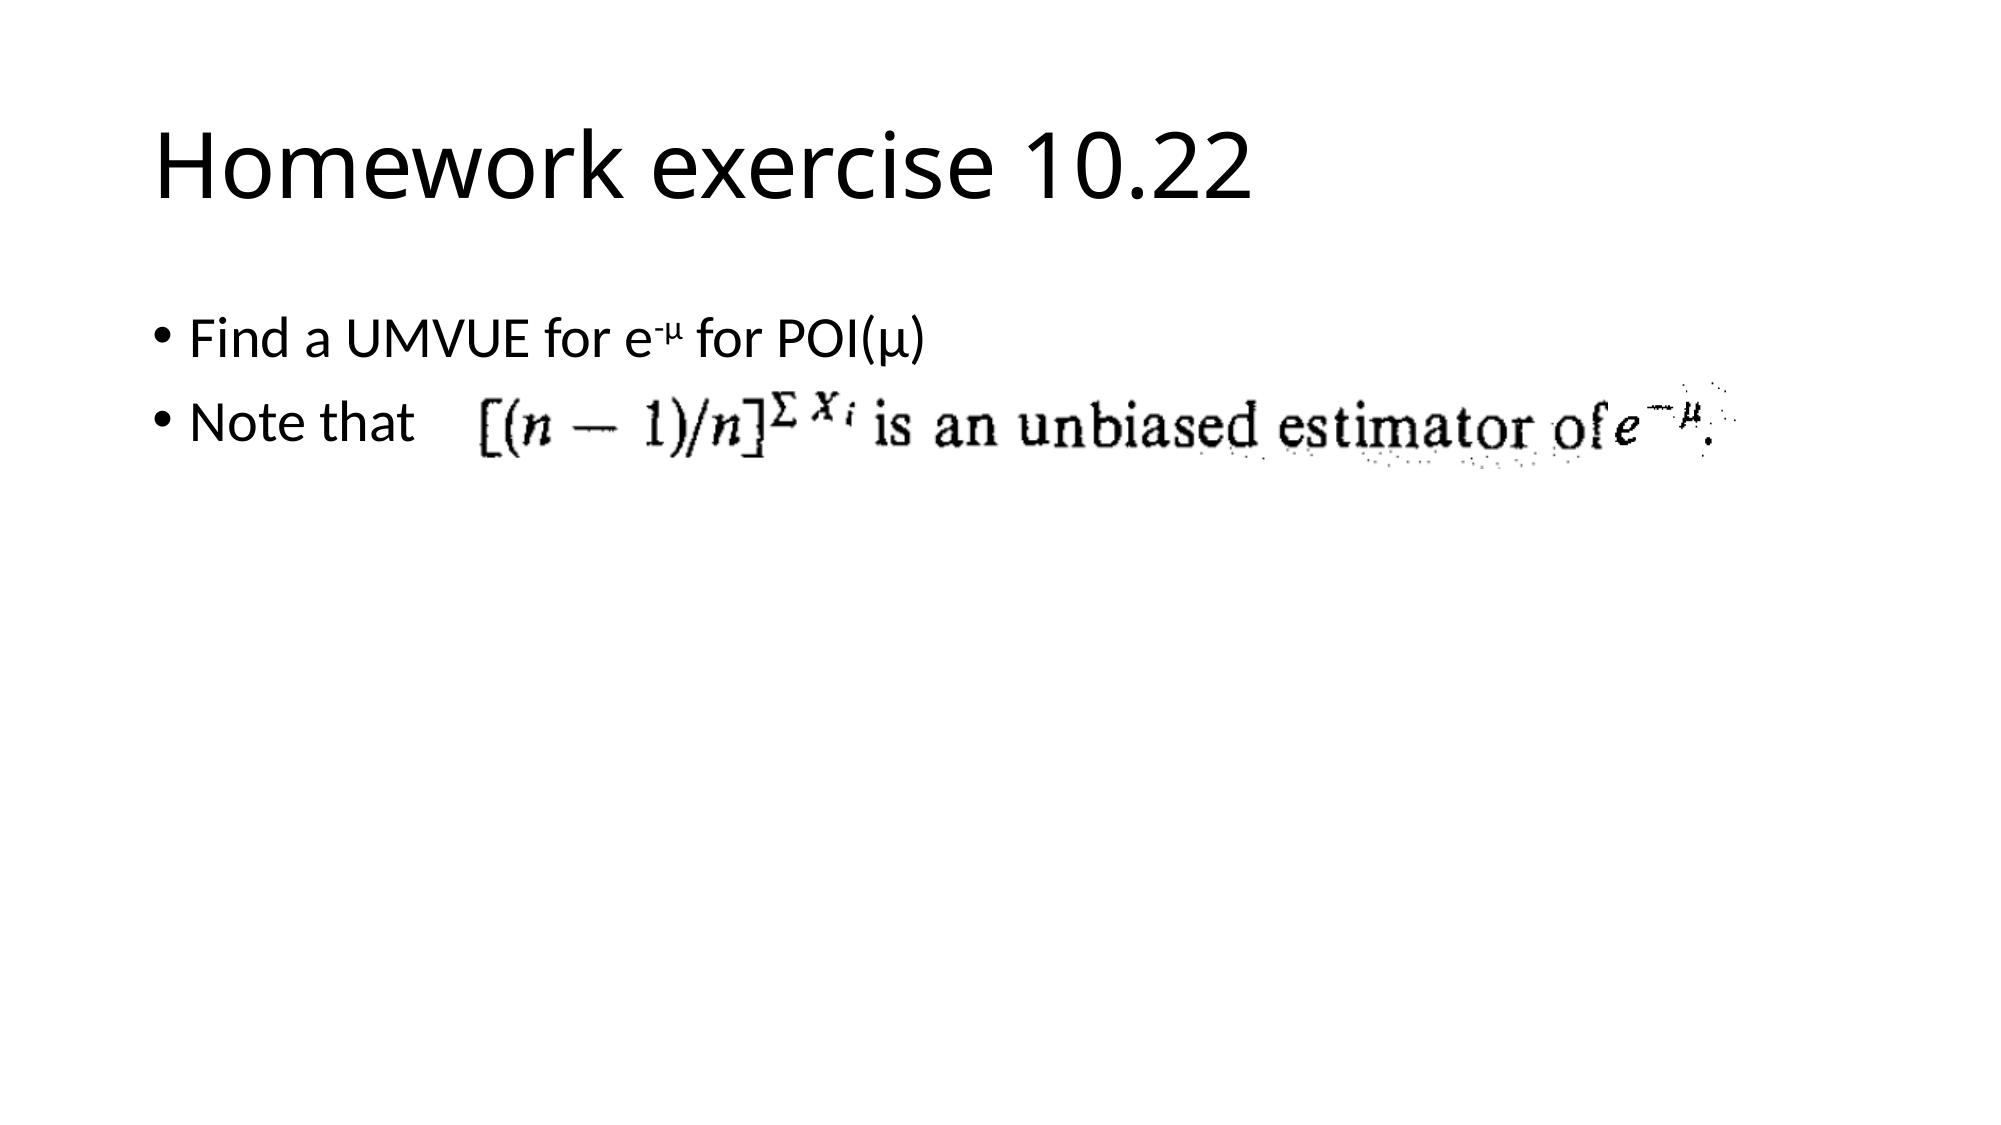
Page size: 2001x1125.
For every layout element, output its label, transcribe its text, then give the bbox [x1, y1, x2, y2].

list Find a UMVUE for e-μ for POI(μ) Note that [137, 299, 1863, 1014]
picture [467, 371, 1744, 479]
title Homework exercise 10.22 [137, 59, 1863, 278]
